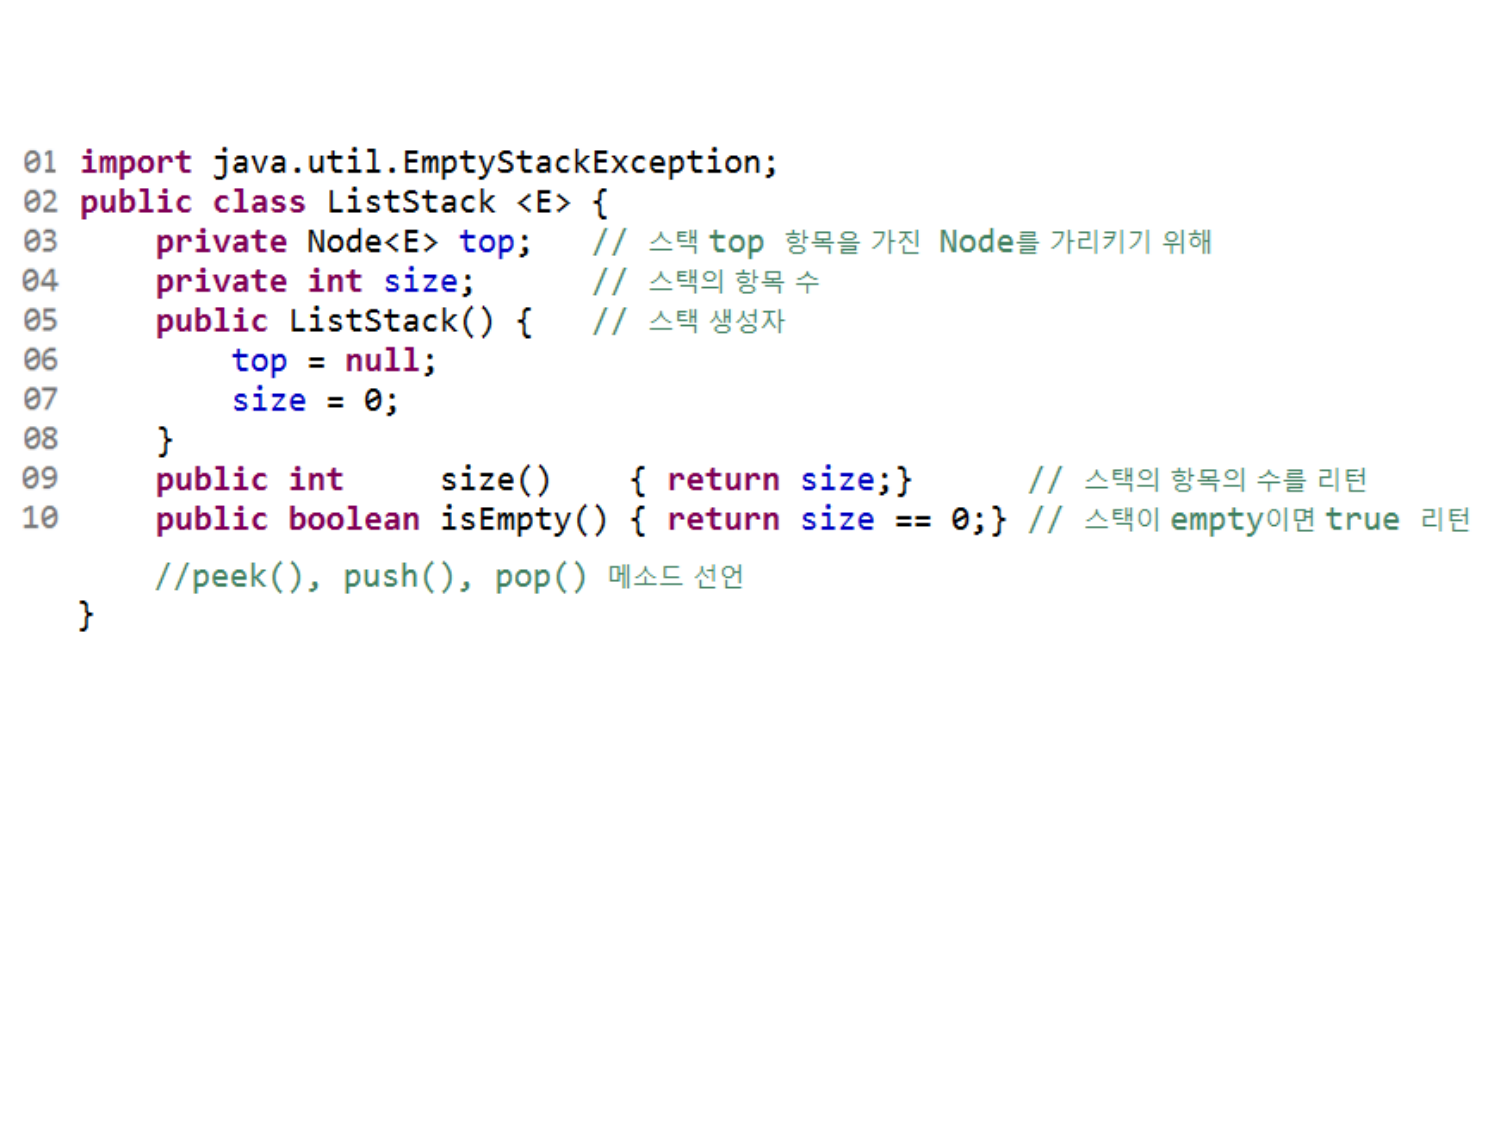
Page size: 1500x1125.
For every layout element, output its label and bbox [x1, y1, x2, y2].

picture [17, 137, 1475, 644]
